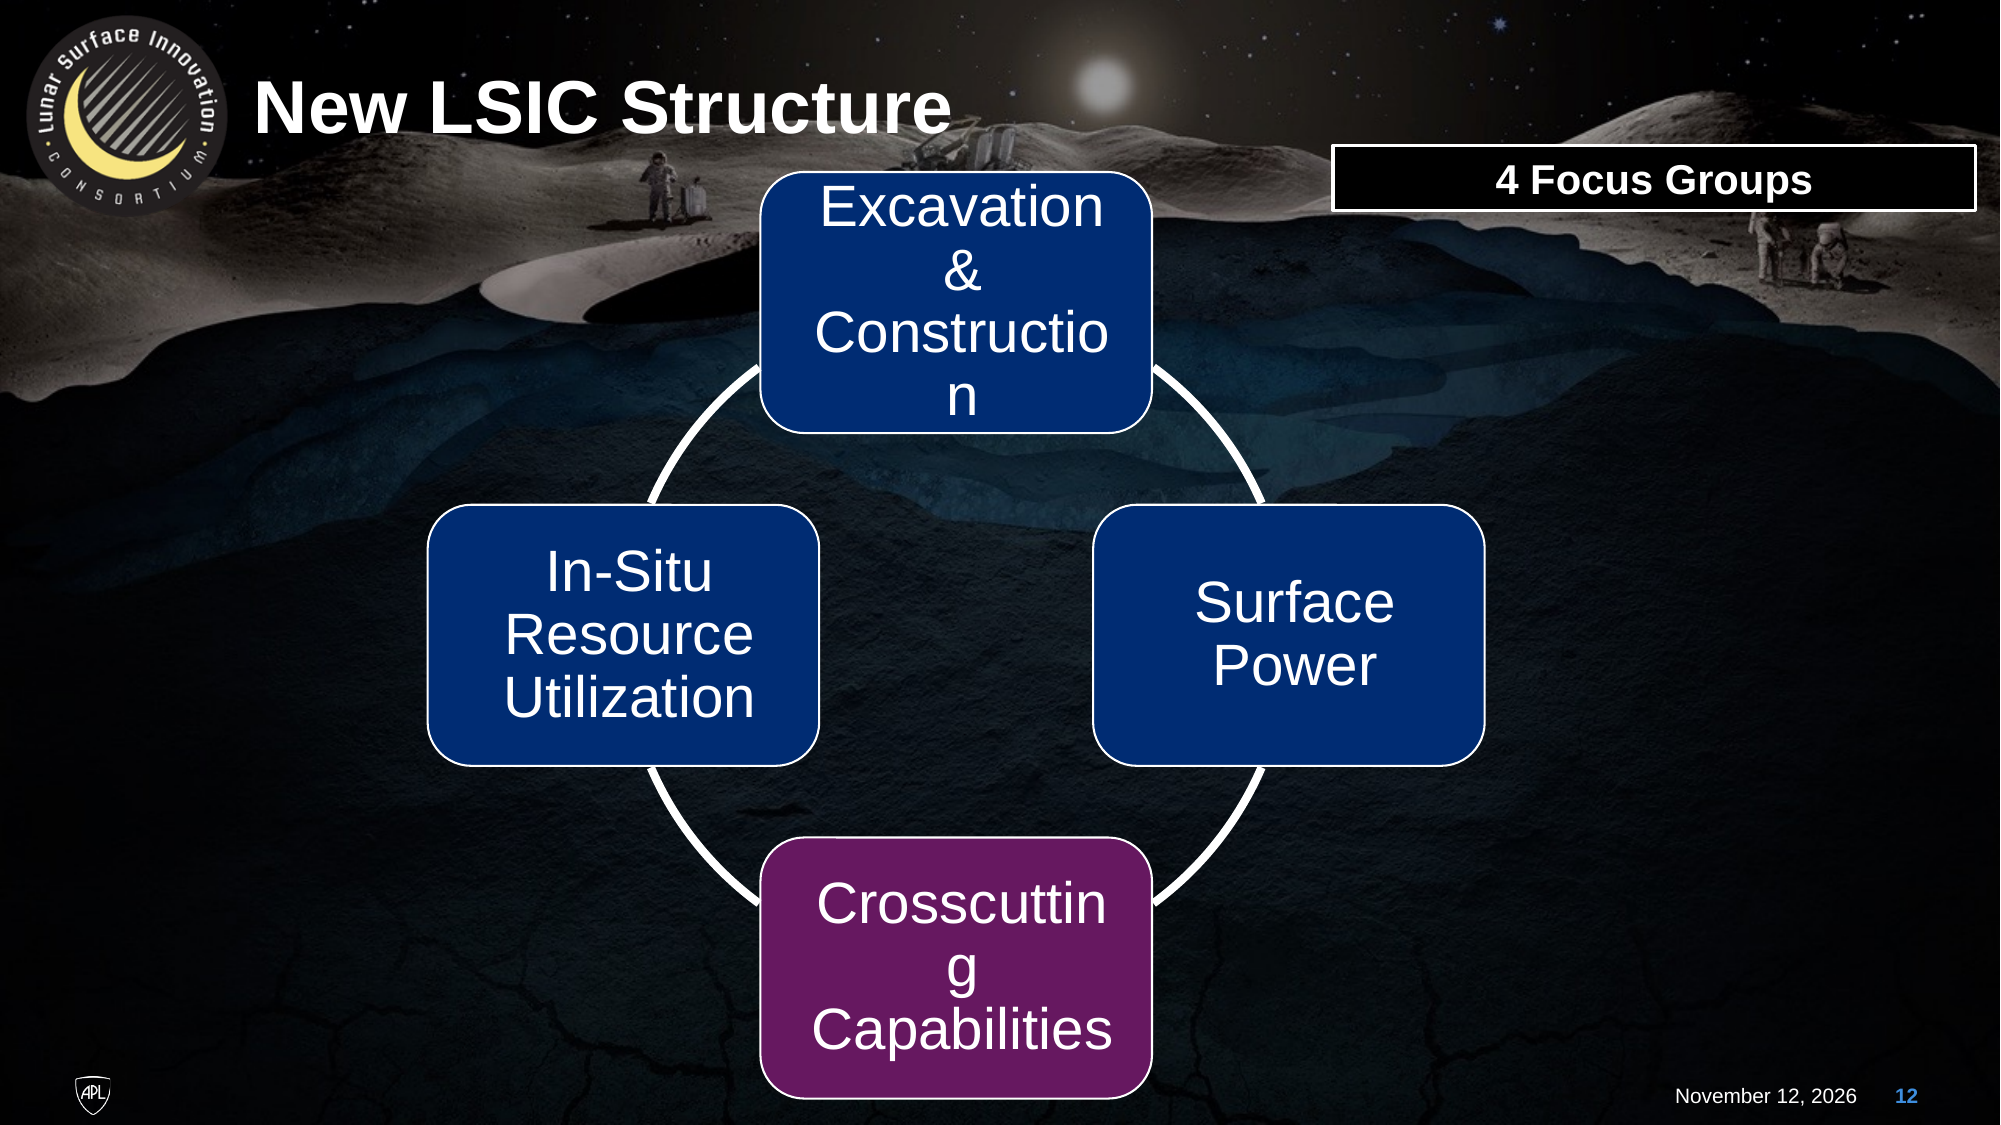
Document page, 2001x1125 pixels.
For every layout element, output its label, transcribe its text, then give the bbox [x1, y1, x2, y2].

picture [1122, 172, 1333, 201]
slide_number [1646, 1066, 1873, 1125]
text_box 4 Focus Groups [1333, 145, 1976, 211]
slide_number 12 [1876, 1066, 1937, 1125]
title New LSIC Structure [254, 46, 1921, 172]
picture [0, 0, 2000, 1125]
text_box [210, 201, 1702, 1069]
